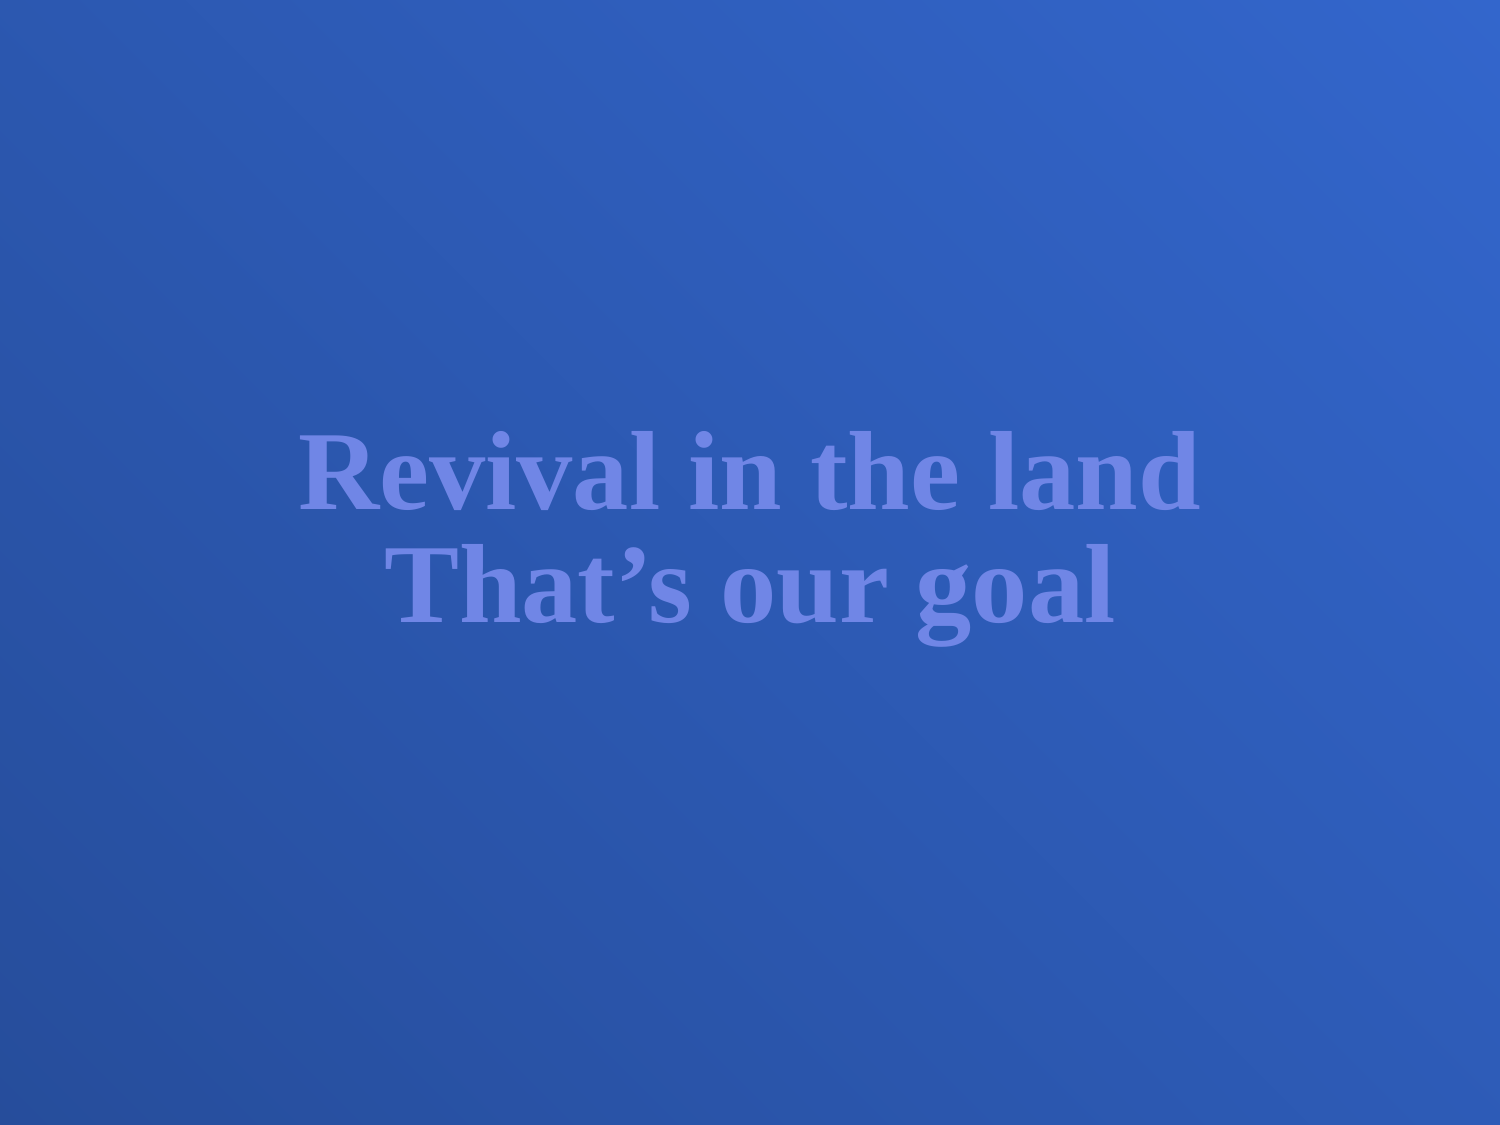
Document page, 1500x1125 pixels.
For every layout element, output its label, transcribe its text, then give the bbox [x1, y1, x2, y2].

text_box Revival in the land That’s our goal [0, 412, 1500, 653]
